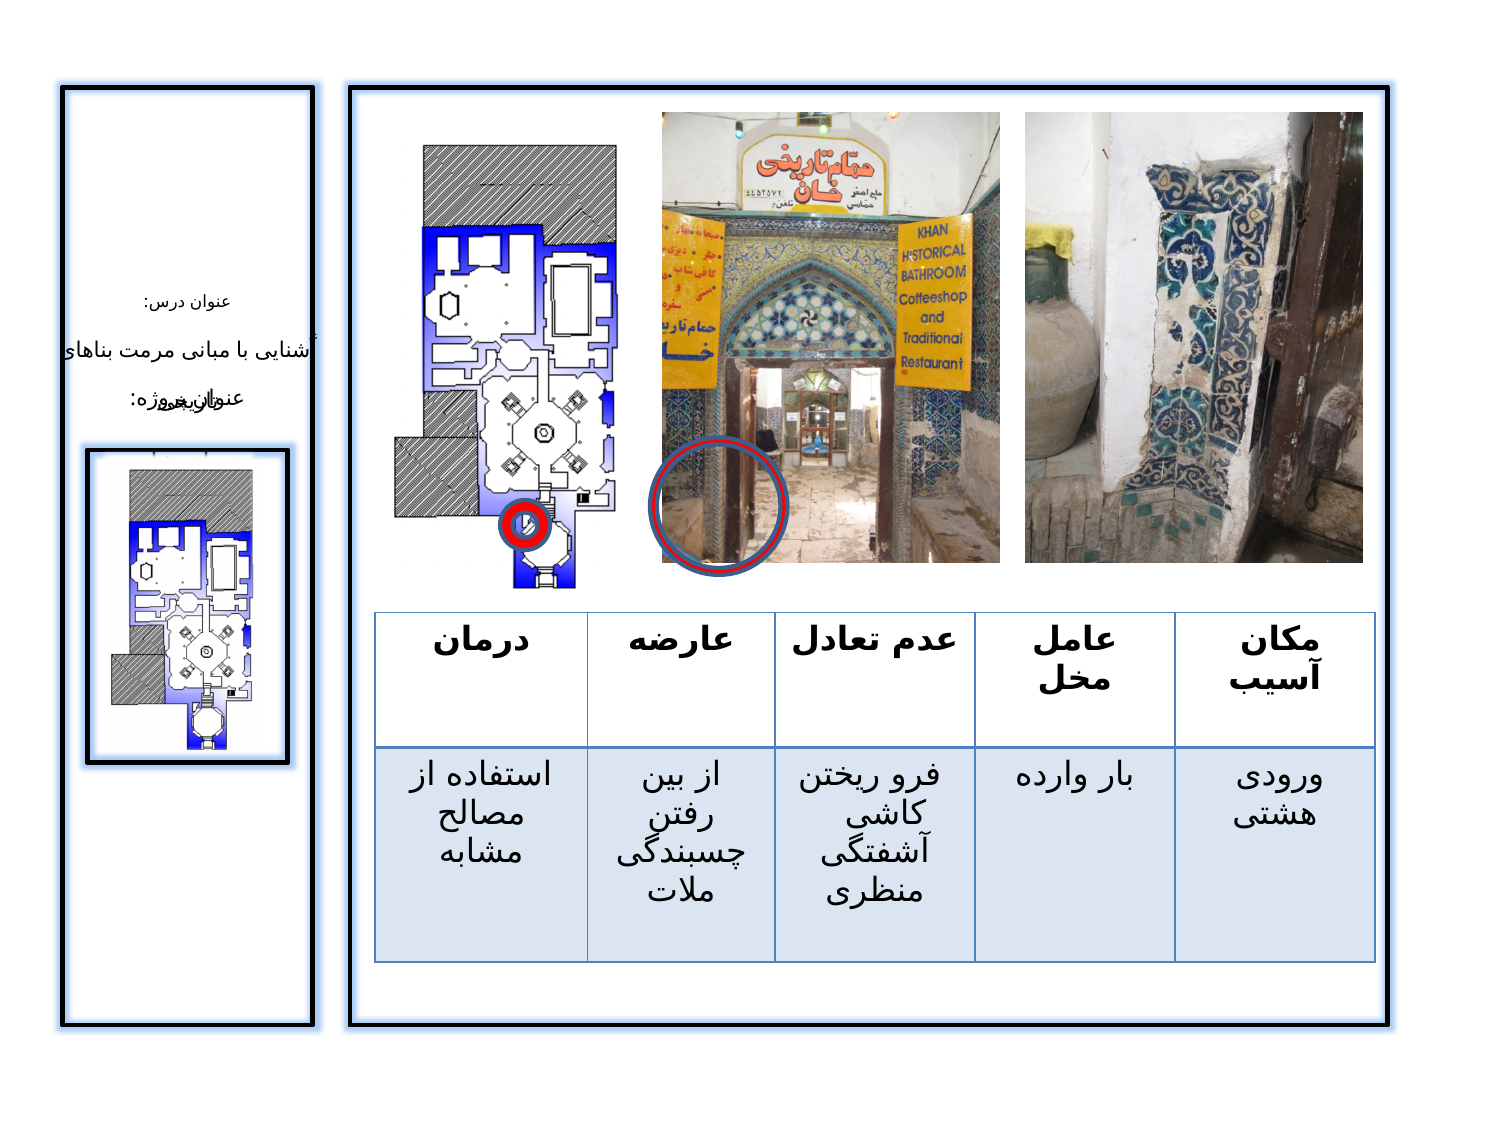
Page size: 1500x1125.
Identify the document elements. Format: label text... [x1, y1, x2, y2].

table_cell بار وارده [976, 749, 1174, 961]
table_header درمان [376, 613, 587, 746]
picture [1024, 112, 1363, 563]
text_box [60, 420, 315, 1027]
table_header مکان آسیب [1176, 613, 1374, 746]
table_header عامل مخل [976, 613, 1174, 746]
table_cell فرو ریختن کاشی آشفتگی منظری [776, 749, 974, 961]
picture [374, 112, 626, 598]
table_header عدم تعادل [776, 613, 974, 746]
picture [99, 449, 258, 755]
table_cell ورودی هشتی [1176, 749, 1374, 961]
text_box عنوان درس: آَشنایی با مبانی مرمت بناهای تاریخی [24, 263, 350, 420]
text_box [85, 448, 290, 765]
table_cell از بین رفتن چسبندگی ملات [588, 749, 774, 961]
text_box [647, 471, 657, 541]
table_cell استفاده از مصالح مشابه [376, 749, 587, 961]
text_box [60, 85, 315, 263]
text_box [692, 572, 745, 577]
text_box [348, 85, 1390, 1027]
text_box عنوان پروژه: حمام خان [112, 351, 263, 486]
table_header عارضه [588, 613, 774, 746]
picture [662, 112, 1001, 564]
